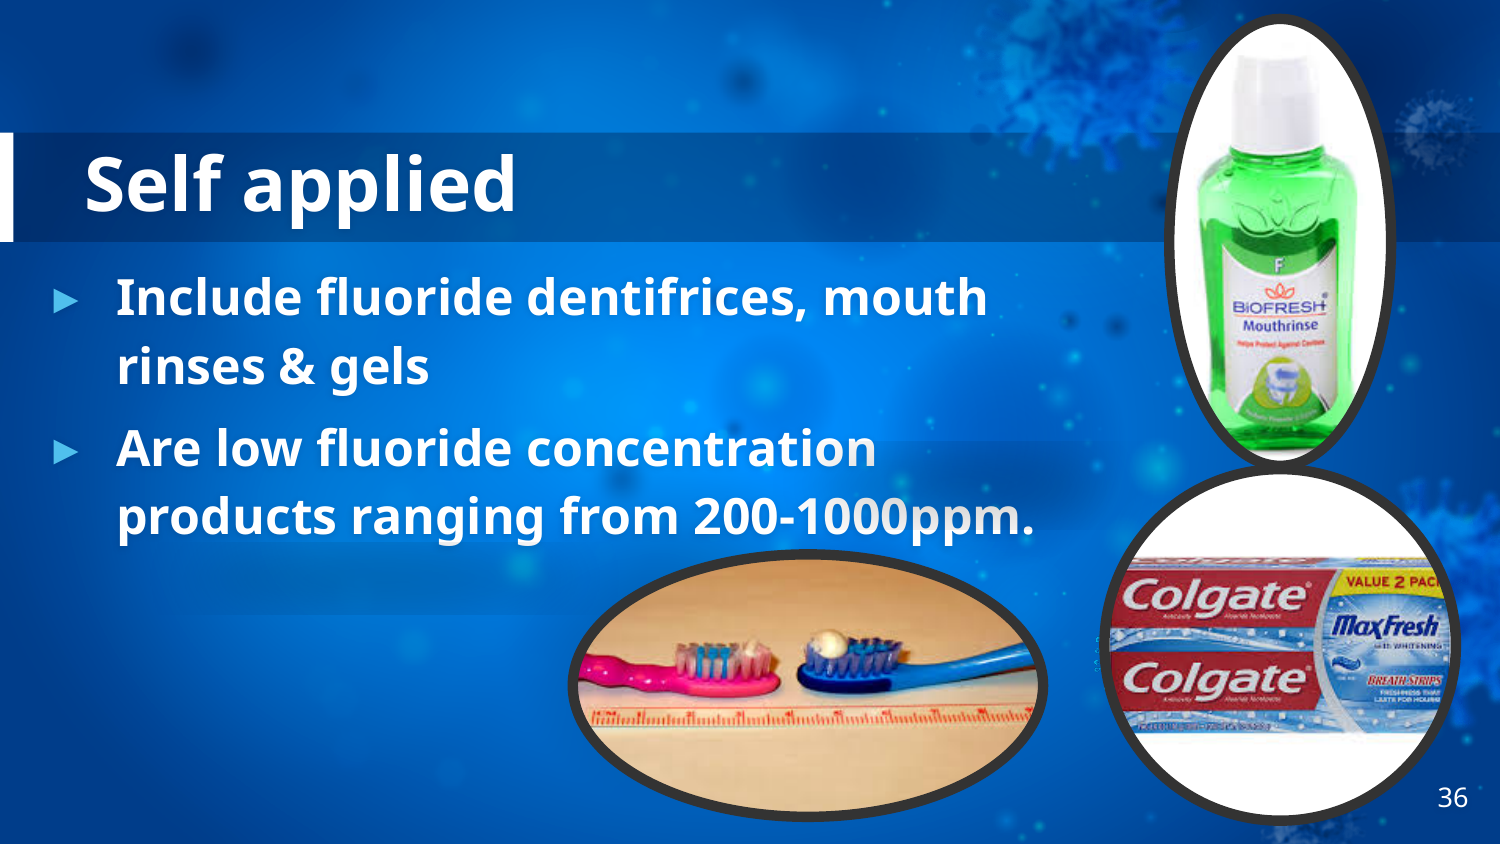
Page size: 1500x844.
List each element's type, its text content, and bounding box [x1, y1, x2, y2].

title Self applied [84, 132, 1130, 242]
slide_number 36 [1378, 766, 1469, 832]
list Include fluoride dentifrices, mouth rinses & gels Are low fluoride concentration products ranging from 200-1000ppm. [41, 256, 1062, 731]
picture [0, 0, 1500, 844]
